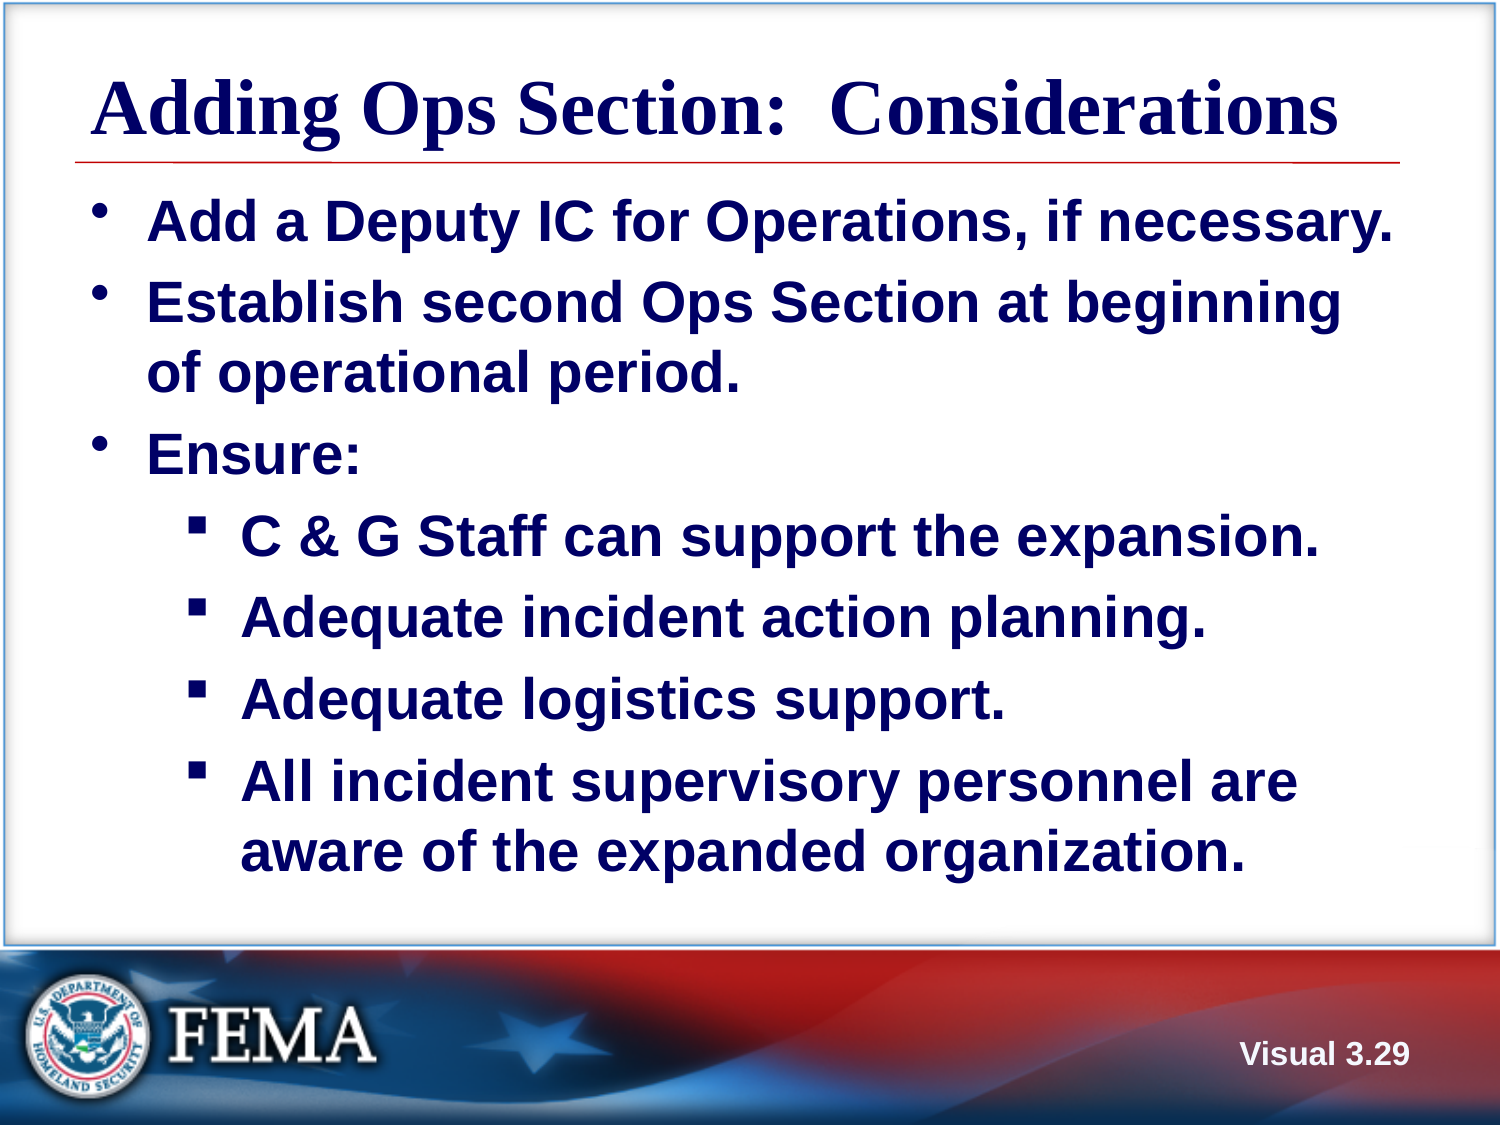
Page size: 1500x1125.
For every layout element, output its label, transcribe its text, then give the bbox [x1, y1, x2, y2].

picture [0, 0, 1500, 1125]
slide_number Visual 3.29 [1075, 1024, 1426, 1103]
title Adding Ops Section: Considerations [74, 49, 1426, 156]
list Add a Deputy IC for Operations, if necessary. Establish second Ops Section at beginning of operational period. Ensure: C & G Staff can support the expansion. Adequate incident action planning. Adequate logistics support. All incident supervisory personnel are aware of the expanded organization. [74, 175, 1426, 938]
